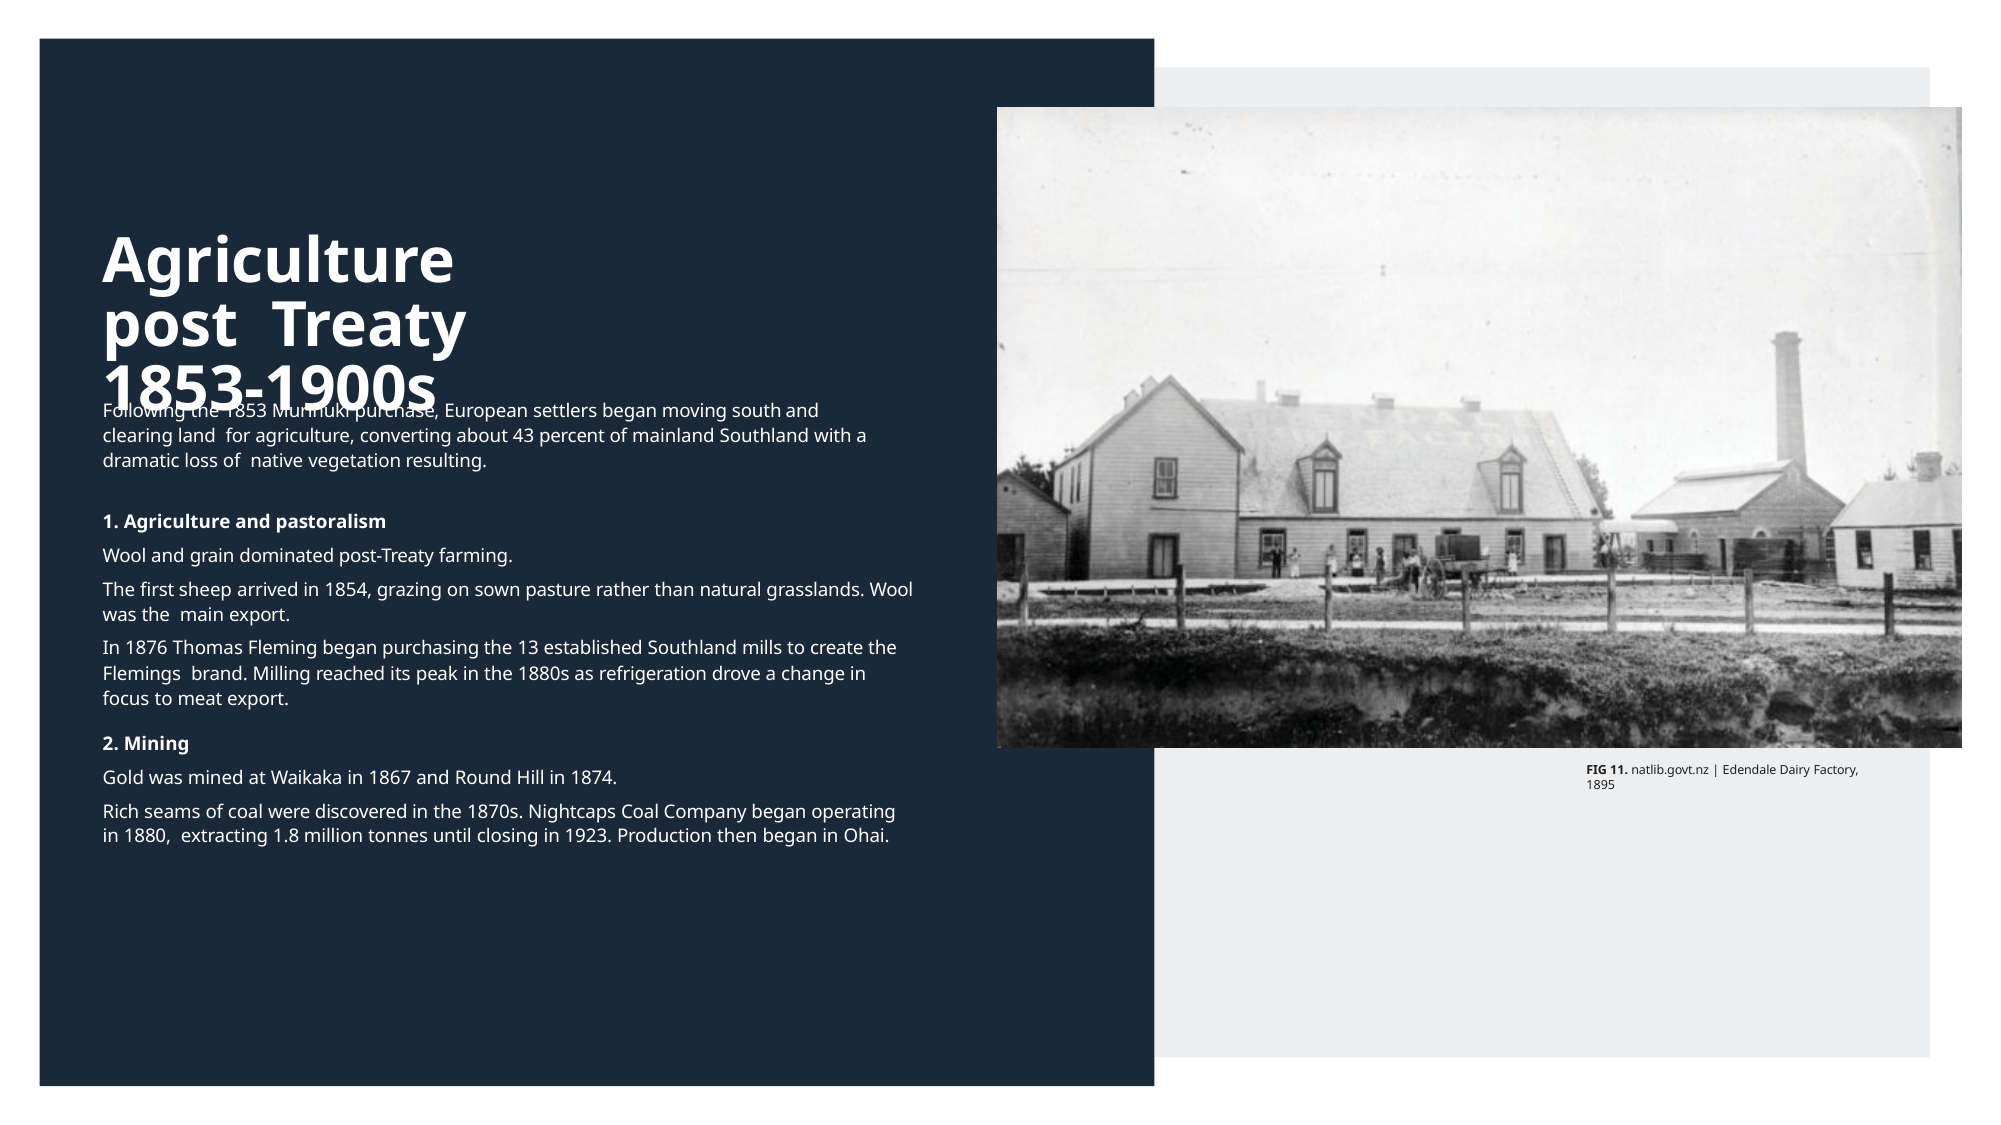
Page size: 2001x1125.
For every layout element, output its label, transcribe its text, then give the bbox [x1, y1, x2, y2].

title Agriculture post Treaty 1853-1900s [100, 217, 608, 394]
text_box FIG 11. natlib.govt.nz | Edendale Dairy Factory, 1895 [1584, 760, 1859, 793]
text_box Following the 1853 Murihuki purchase, European settlers began moving south and clearing land for agriculture, converting about 43 percent of mainland Southland with a dramatic loss of native vegetation resulting. 1. Agriculture and pastoralism Wool and grain dominated post-Treaty farming. The first sheep arrived in 1854, grazing on sown pasture rather than natural grasslands. Wool was the main export. In 1876 Thomas Fleming began purchasing the 13 established Southland mills to create the Flemings brand. Milling reached its peak in the 1880s as refrigeration drove a change in focus to meat export. [100, 394, 922, 709]
picture [997, 106, 1962, 748]
text_box 2. Mining Gold was mined at Waikaka in 1867 and Round Hill in 1874. Rich seams of coal were discovered in the 1870s. Nightcaps Coal Company began operating in 1880, extracting 1.8 million tonnes until closing in 1923. Production then began in Ohai. [100, 718, 904, 847]
